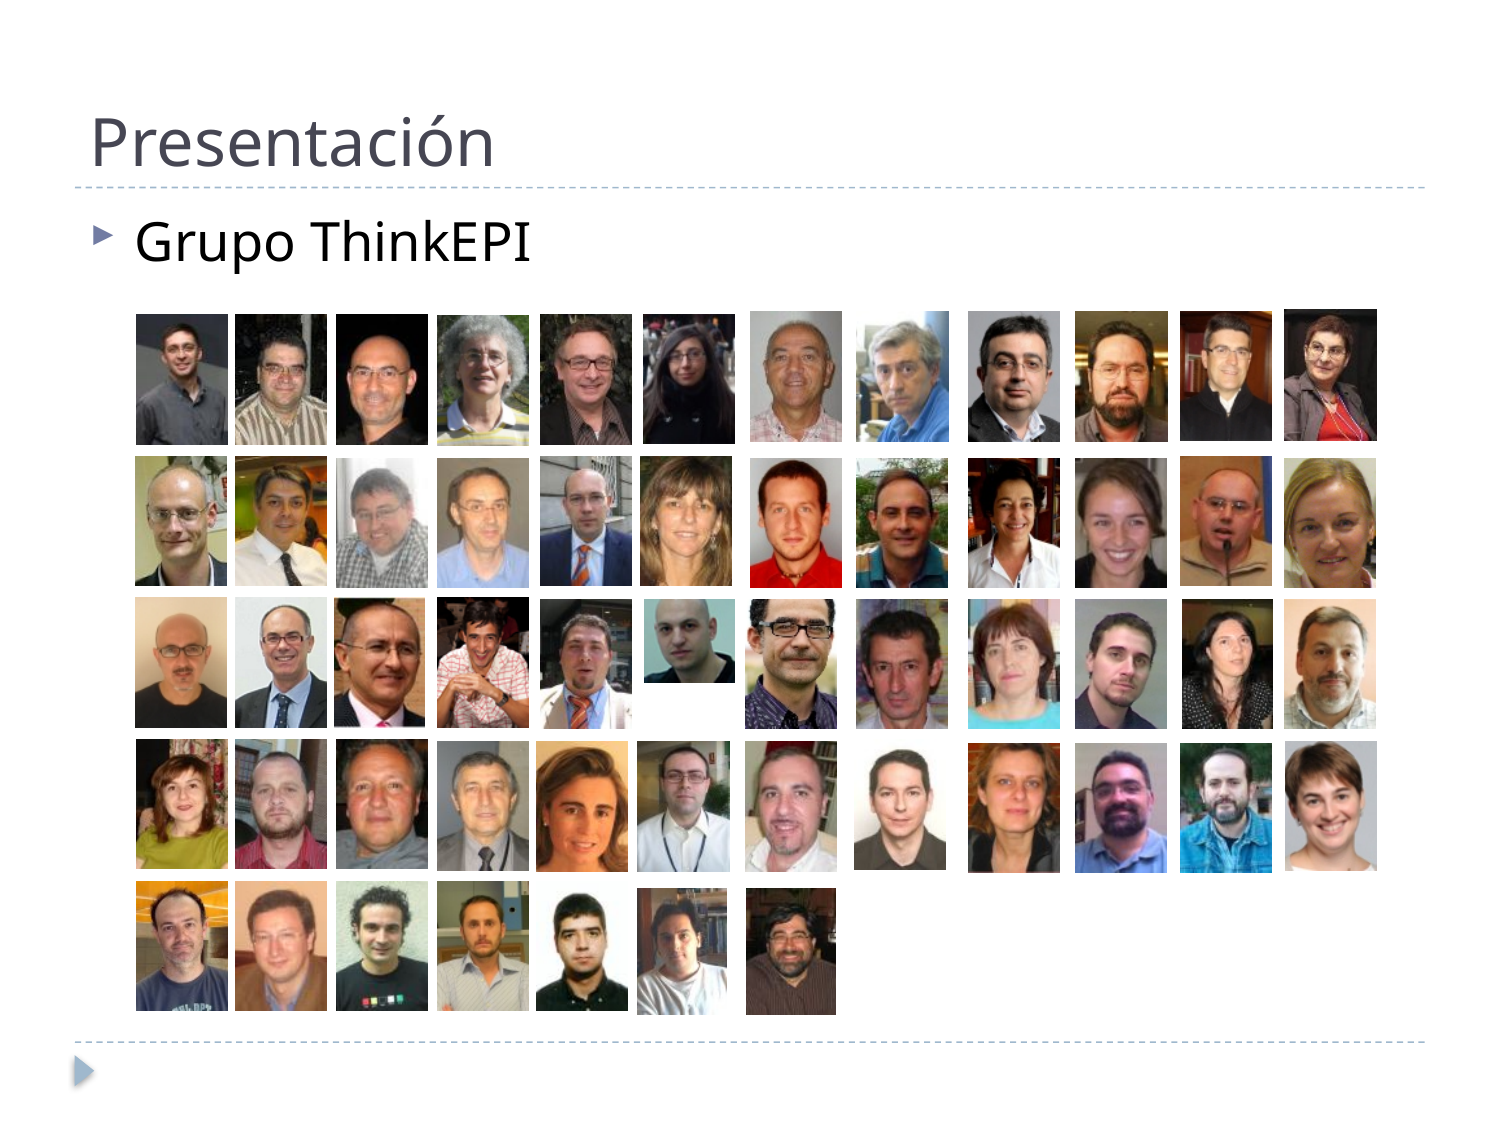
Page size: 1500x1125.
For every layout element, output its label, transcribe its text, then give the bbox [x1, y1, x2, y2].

picture [540, 598, 632, 729]
picture [1284, 309, 1377, 441]
picture [540, 455, 632, 586]
picture [745, 598, 837, 729]
picture [135, 597, 227, 728]
picture [135, 455, 227, 586]
picture [235, 739, 327, 870]
picture [437, 315, 529, 447]
picture [437, 457, 529, 588]
picture [643, 314, 735, 445]
picture [1180, 456, 1272, 586]
picture [1075, 457, 1167, 588]
picture [1285, 740, 1377, 871]
picture [336, 881, 428, 1012]
picture [136, 881, 228, 1011]
picture [750, 457, 842, 588]
picture [855, 310, 949, 443]
list Grupo ThinkEPI [75, 200, 1425, 1010]
picture [746, 888, 836, 1016]
picture [136, 314, 228, 445]
picture [968, 598, 1060, 729]
picture [745, 741, 837, 872]
picture [336, 457, 428, 588]
picture [1284, 458, 1376, 588]
picture [853, 739, 946, 870]
picture [437, 740, 529, 871]
picture [1180, 311, 1272, 441]
picture [855, 598, 948, 729]
picture [1181, 598, 1274, 729]
picture [336, 739, 428, 870]
picture [437, 597, 529, 728]
picture [136, 739, 228, 870]
title Presentación [75, 24, 1425, 188]
picture [333, 597, 426, 728]
picture [234, 597, 327, 728]
picture [540, 314, 633, 445]
picture [1075, 743, 1167, 874]
picture [1075, 310, 1168, 442]
picture [1284, 598, 1376, 729]
picture [1075, 598, 1167, 729]
picture [536, 740, 629, 872]
picture [968, 743, 1060, 874]
picture [640, 455, 732, 586]
picture [968, 457, 1060, 588]
picture [1180, 743, 1272, 874]
picture [637, 888, 727, 1016]
picture [968, 310, 1060, 442]
picture [643, 598, 735, 683]
picture [437, 881, 529, 1012]
picture [637, 740, 730, 872]
picture [234, 314, 327, 446]
picture [235, 455, 327, 586]
picture [855, 458, 948, 588]
picture [234, 881, 327, 1011]
picture [749, 311, 842, 443]
picture [336, 314, 428, 445]
picture [536, 881, 628, 1011]
